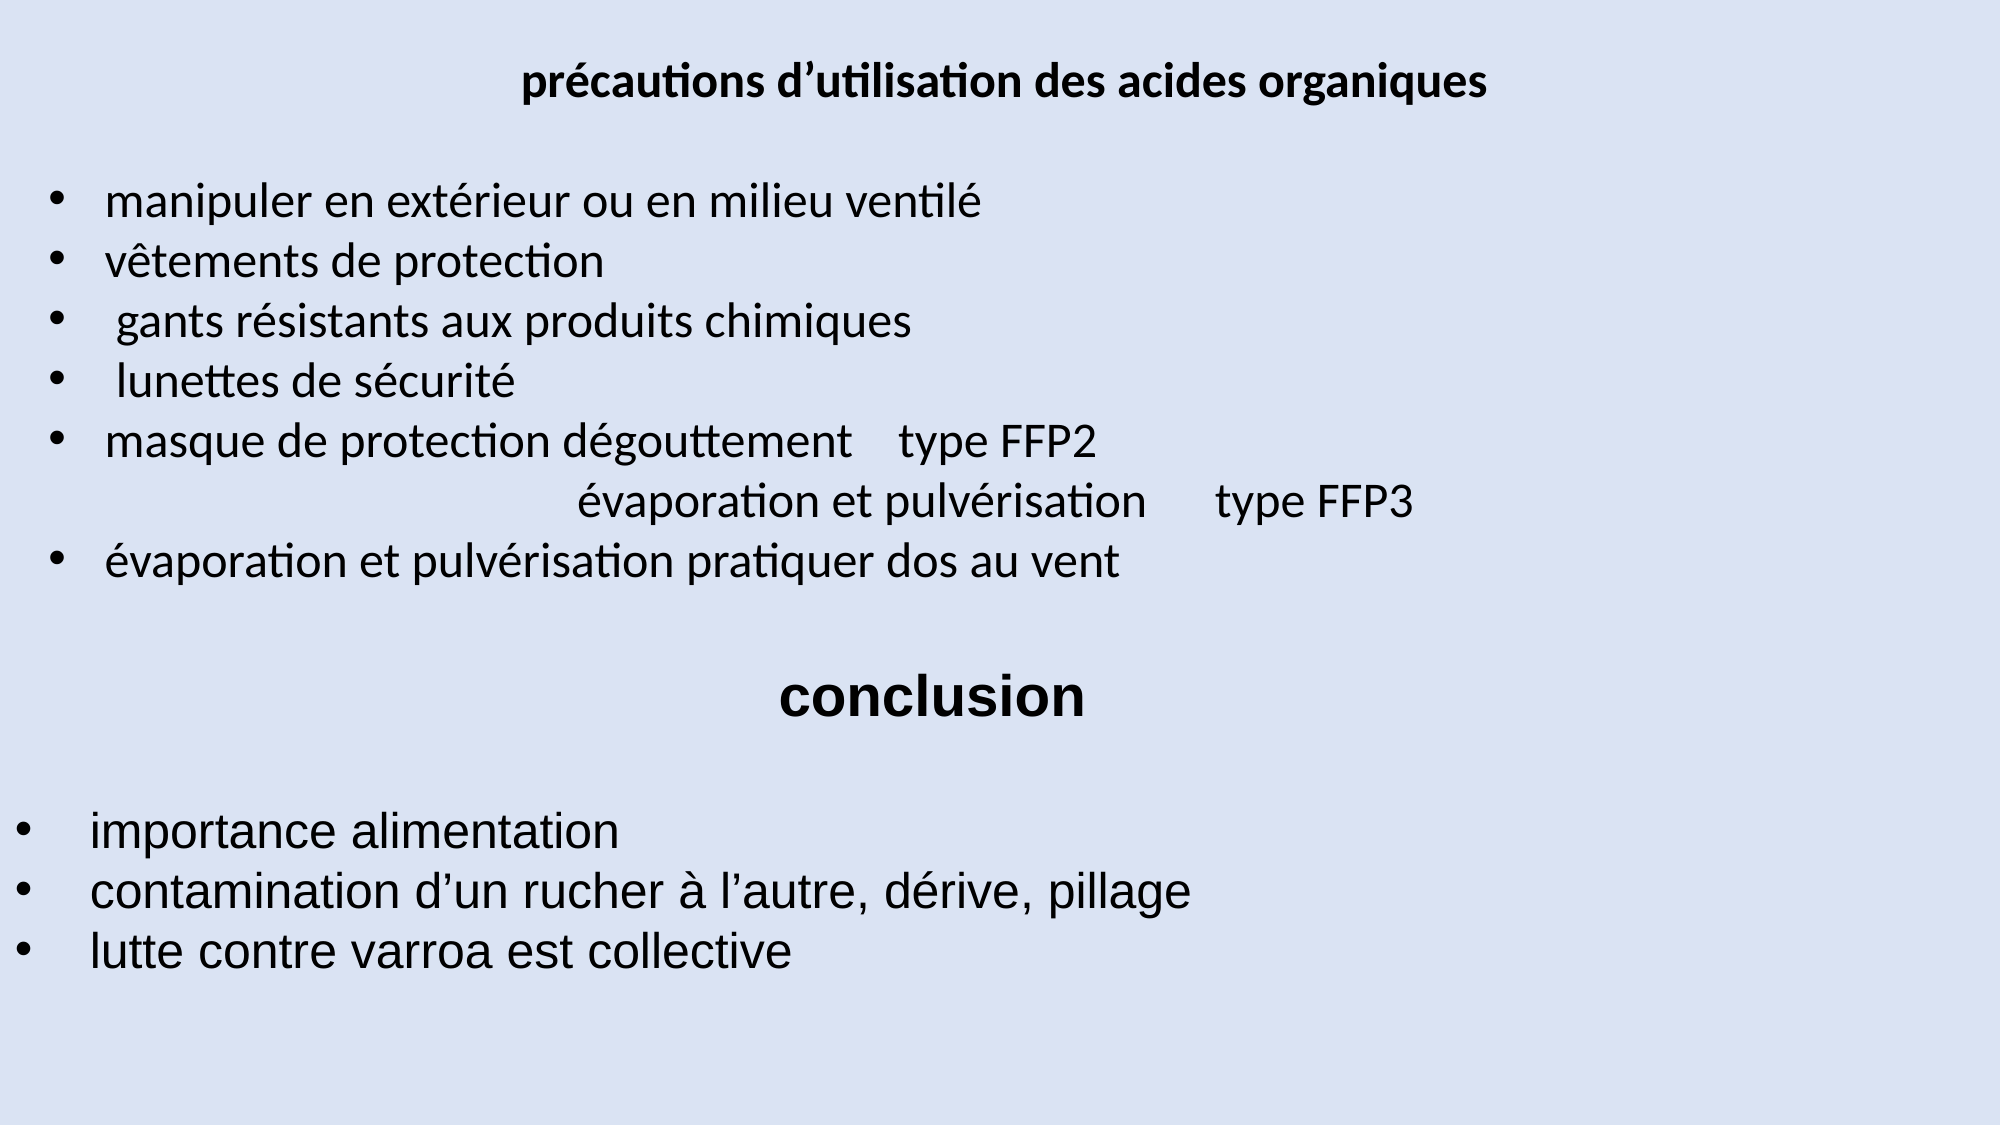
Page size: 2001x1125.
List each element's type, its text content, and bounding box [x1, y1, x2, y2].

text_box précautions d’utilisation des acides organiques manipuler en extérieur ou en milieu ventilé vêtements de protection gants résistants aux produits chimiques lunettes de sécurité masque de protection dégouttement type FFP2 évaporation et pulvérisation type FFP3 évaporation et pulvérisation pratiquer dos au vent [33, 39, 1973, 595]
text_box conclusion importance alimentation contamination d’un rucher à l’autre, dérive, pillage lutte contre varroa est collective [0, 650, 1947, 986]
